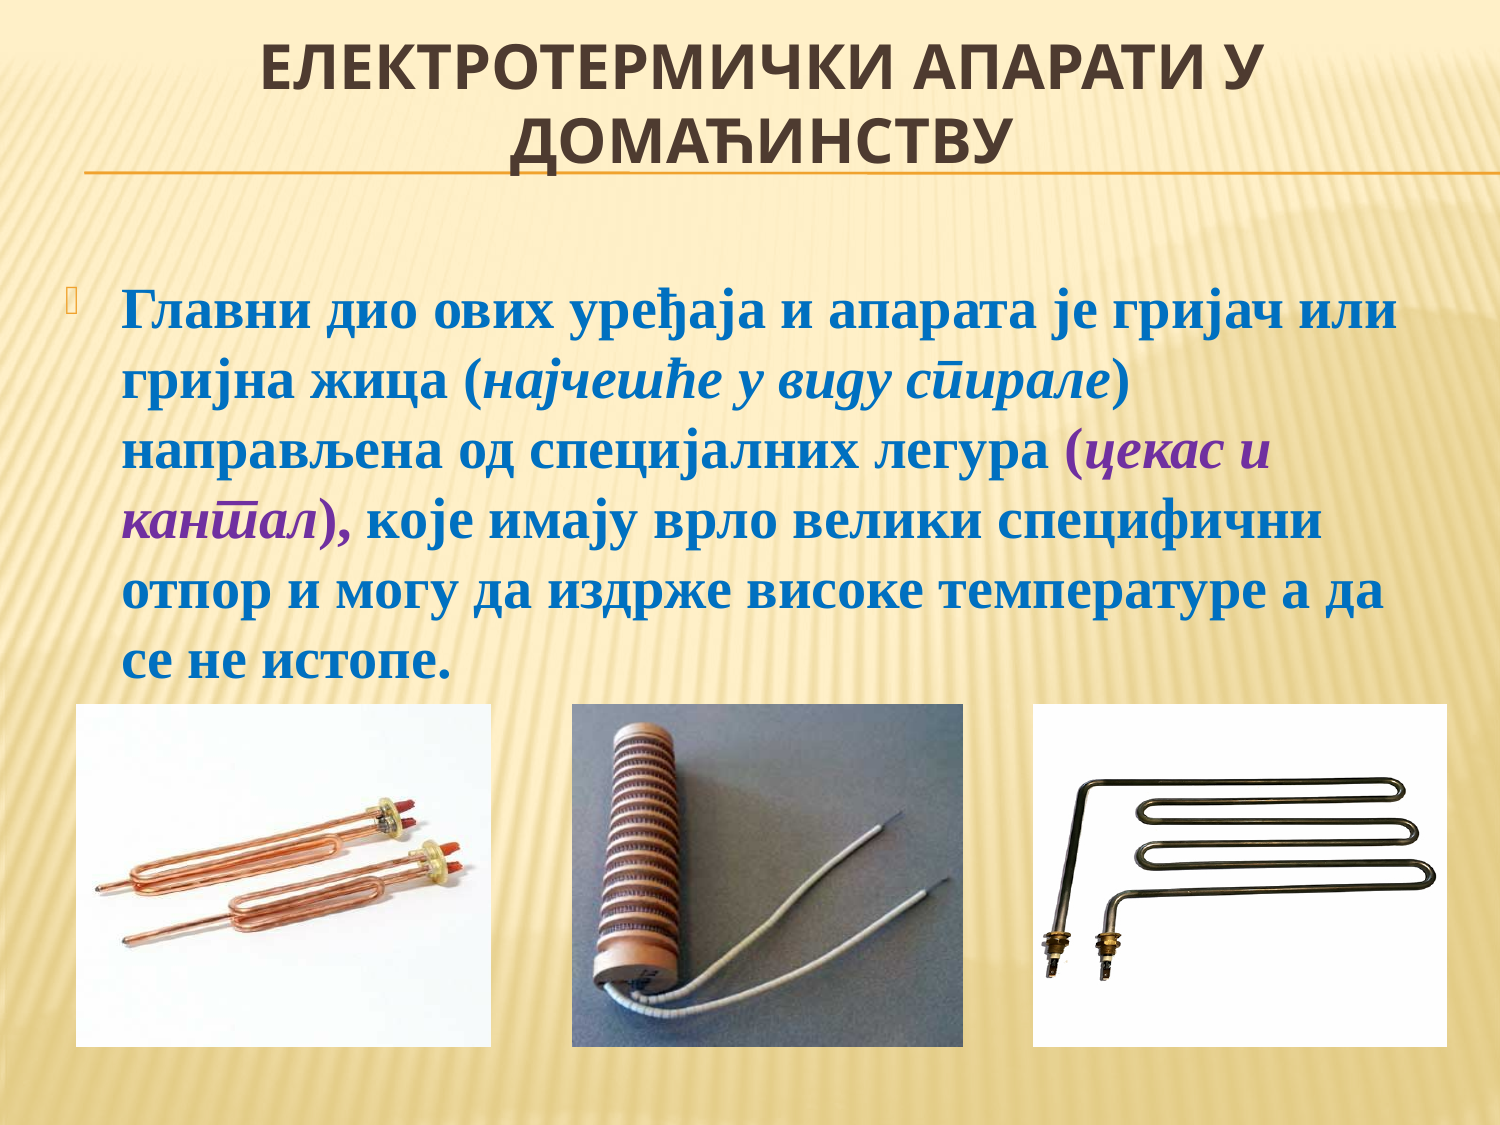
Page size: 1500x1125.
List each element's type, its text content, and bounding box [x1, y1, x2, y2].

list Главни дио ових уређаја и апарата је гријач или гријна жица (најчешће у виду спирале) направљена од специјалних легура (цекас и кантал), које имају врло велики специфични отпор и могу да издрже високе температуре а да се не истопе. [50, 262, 1459, 716]
title ЕЛЕКТРОТЕРМИЧКИ АПАРАТИ У ДОМАЋИНСТВУ [49, 19, 1475, 185]
picture [572, 703, 963, 1048]
picture [1033, 703, 1448, 1048]
picture [76, 703, 491, 1048]
